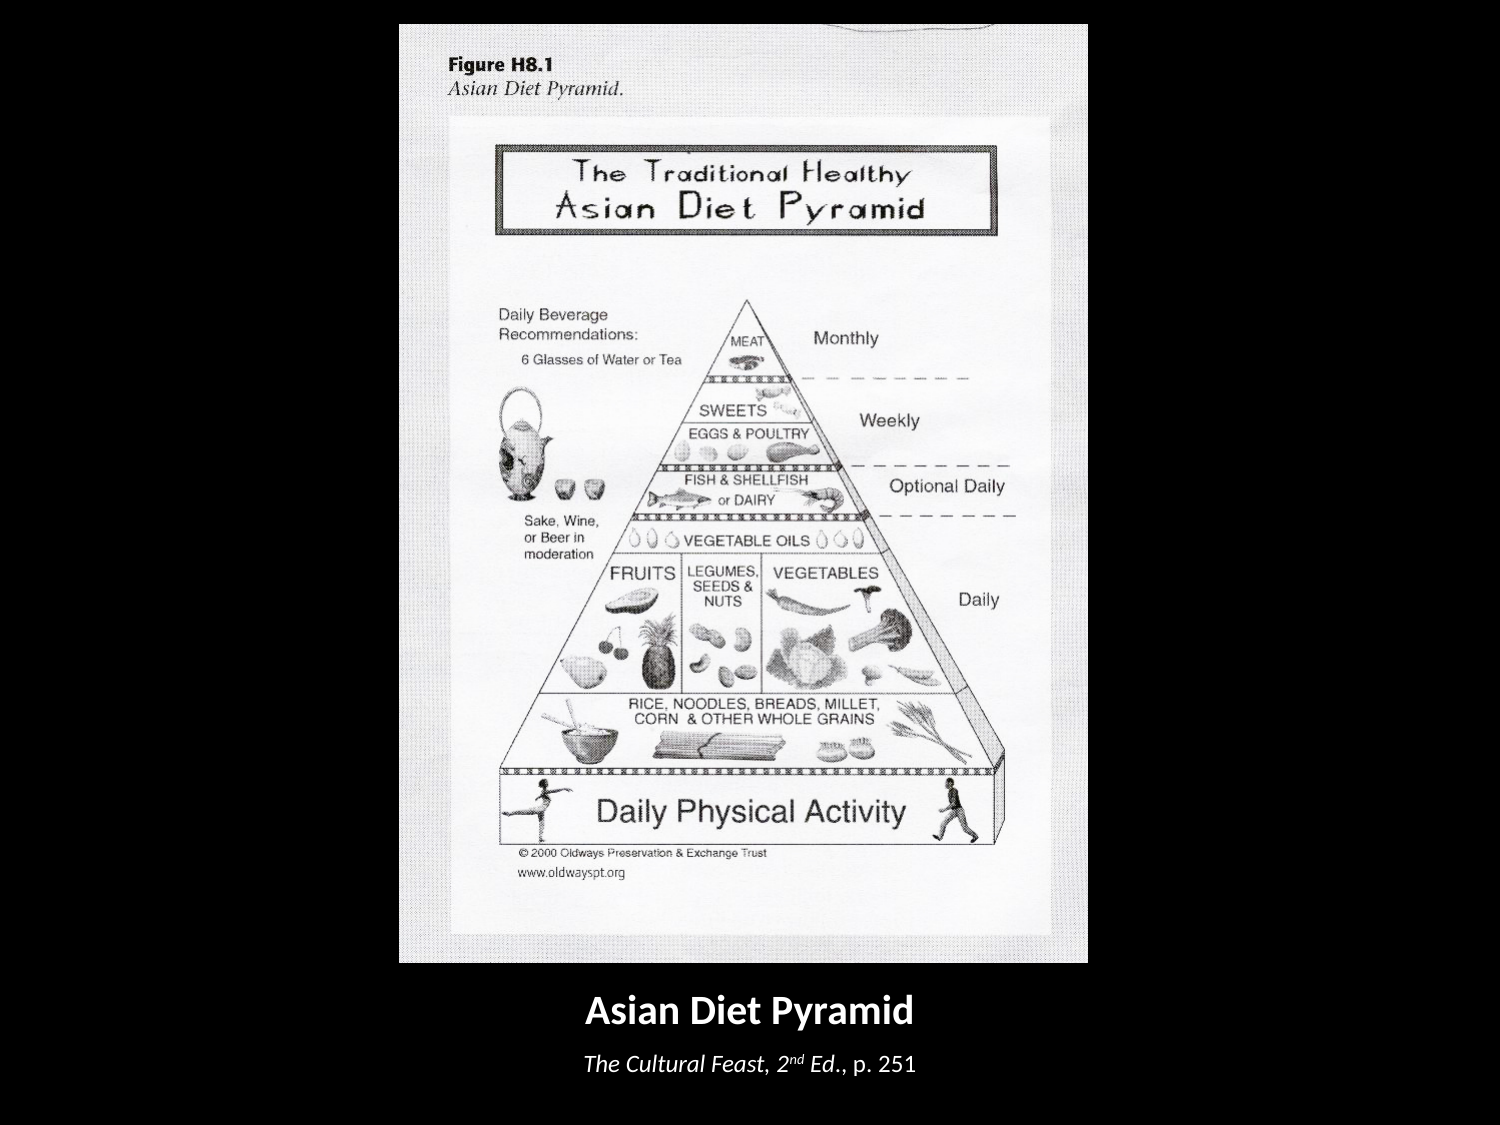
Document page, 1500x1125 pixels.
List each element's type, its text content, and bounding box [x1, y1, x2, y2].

text_box The Cultural Feast, 2nd Ed., p. 251 [149, 1039, 1350, 1085]
text_box Asian Diet Pyramid [287, 975, 1213, 1039]
picture [399, 24, 1089, 964]
